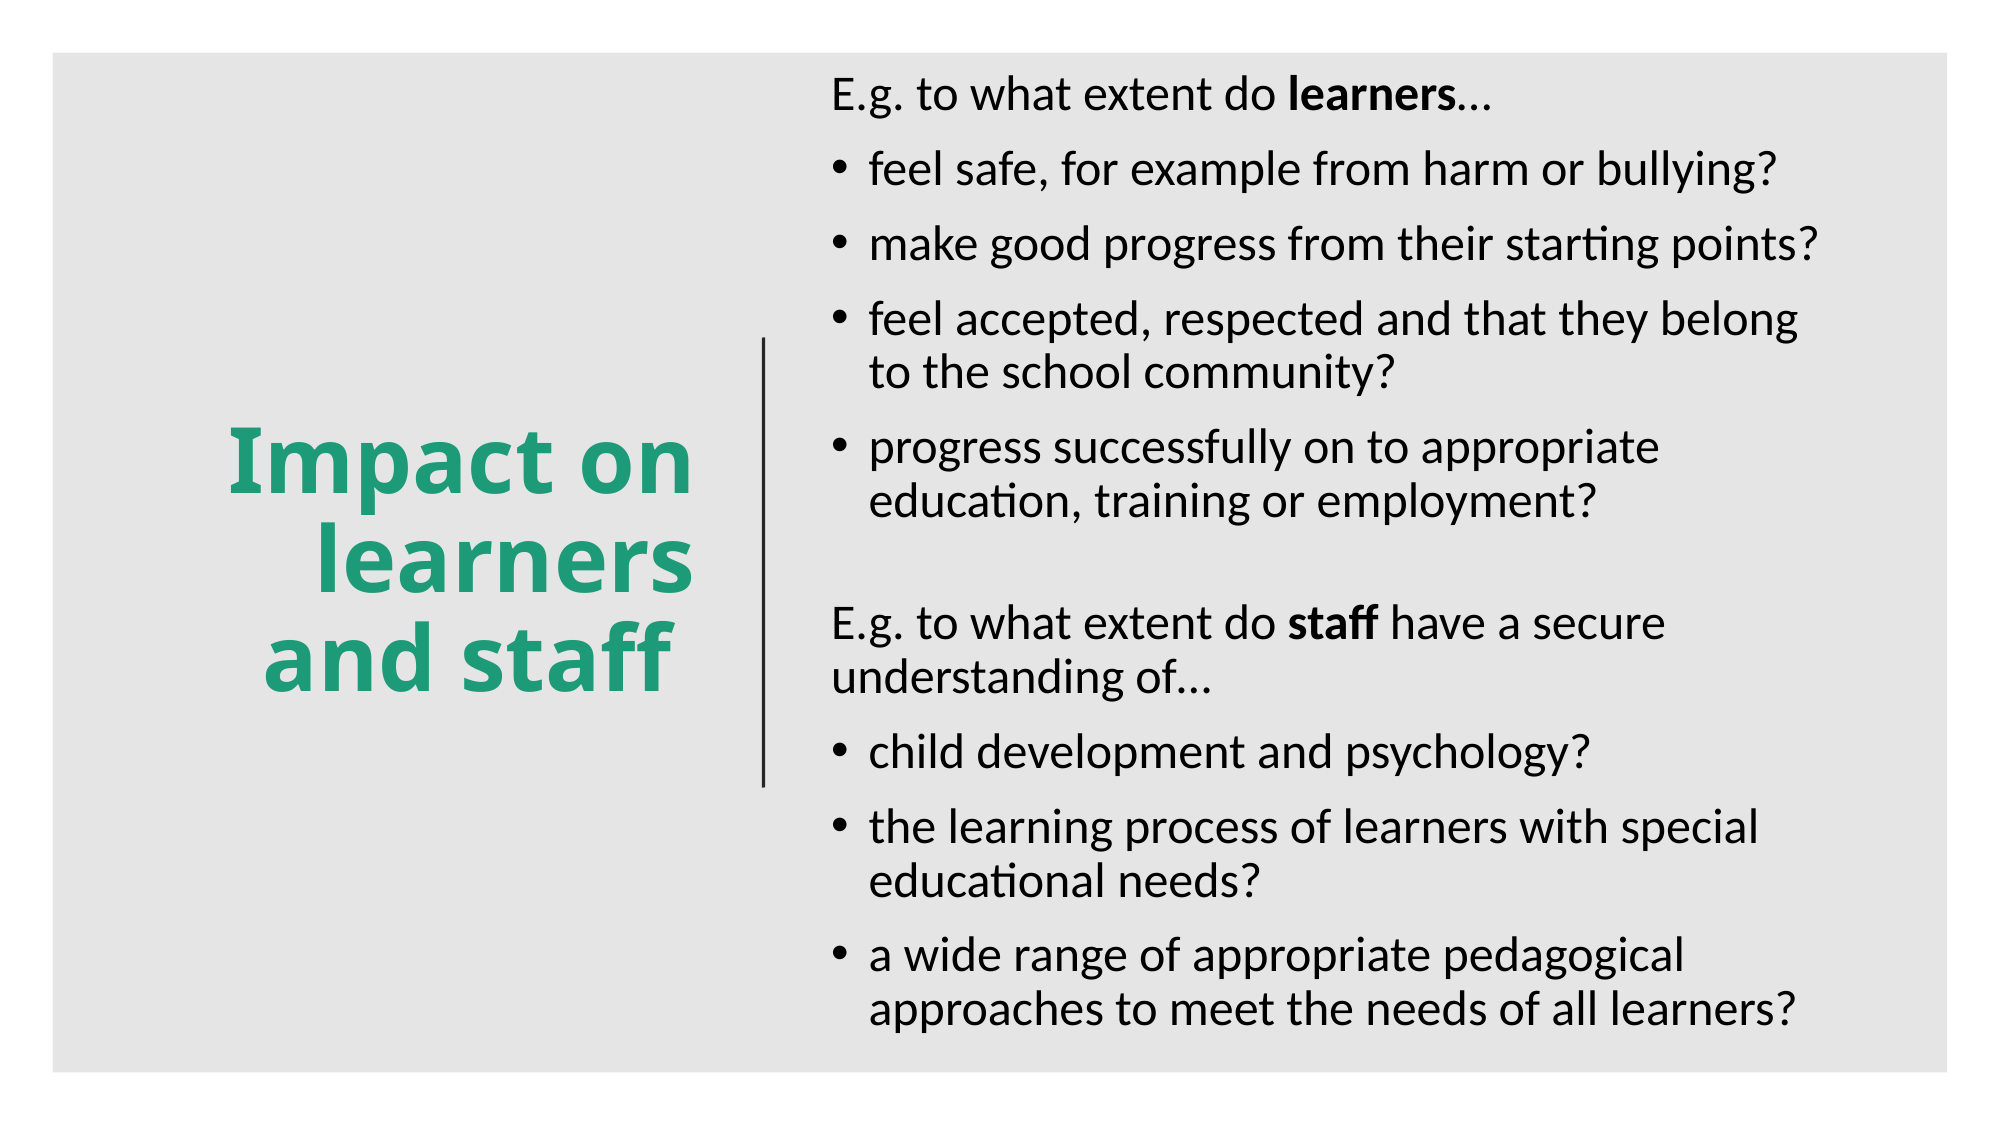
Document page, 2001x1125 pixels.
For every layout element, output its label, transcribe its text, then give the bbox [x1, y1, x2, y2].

text_box Impact on learners and staff [137, 157, 711, 967]
text_box E.g. to what extent do learners… feel safe, for example from harm or bullying? make good progress from their starting points? feel accepted, respected and that they belong to the school community? progress successfully on to appropriate education, training or employment? [816, 158, 1842, 536]
text_box [51, 50, 1949, 1074]
text_box E.g. to what extent do staff have a secure understanding of… child development and psychology? the learning process of learners with special educational needs? a wide range of appropriate pedagogical approaches to meet the needs of all learners? [816, 588, 1842, 967]
